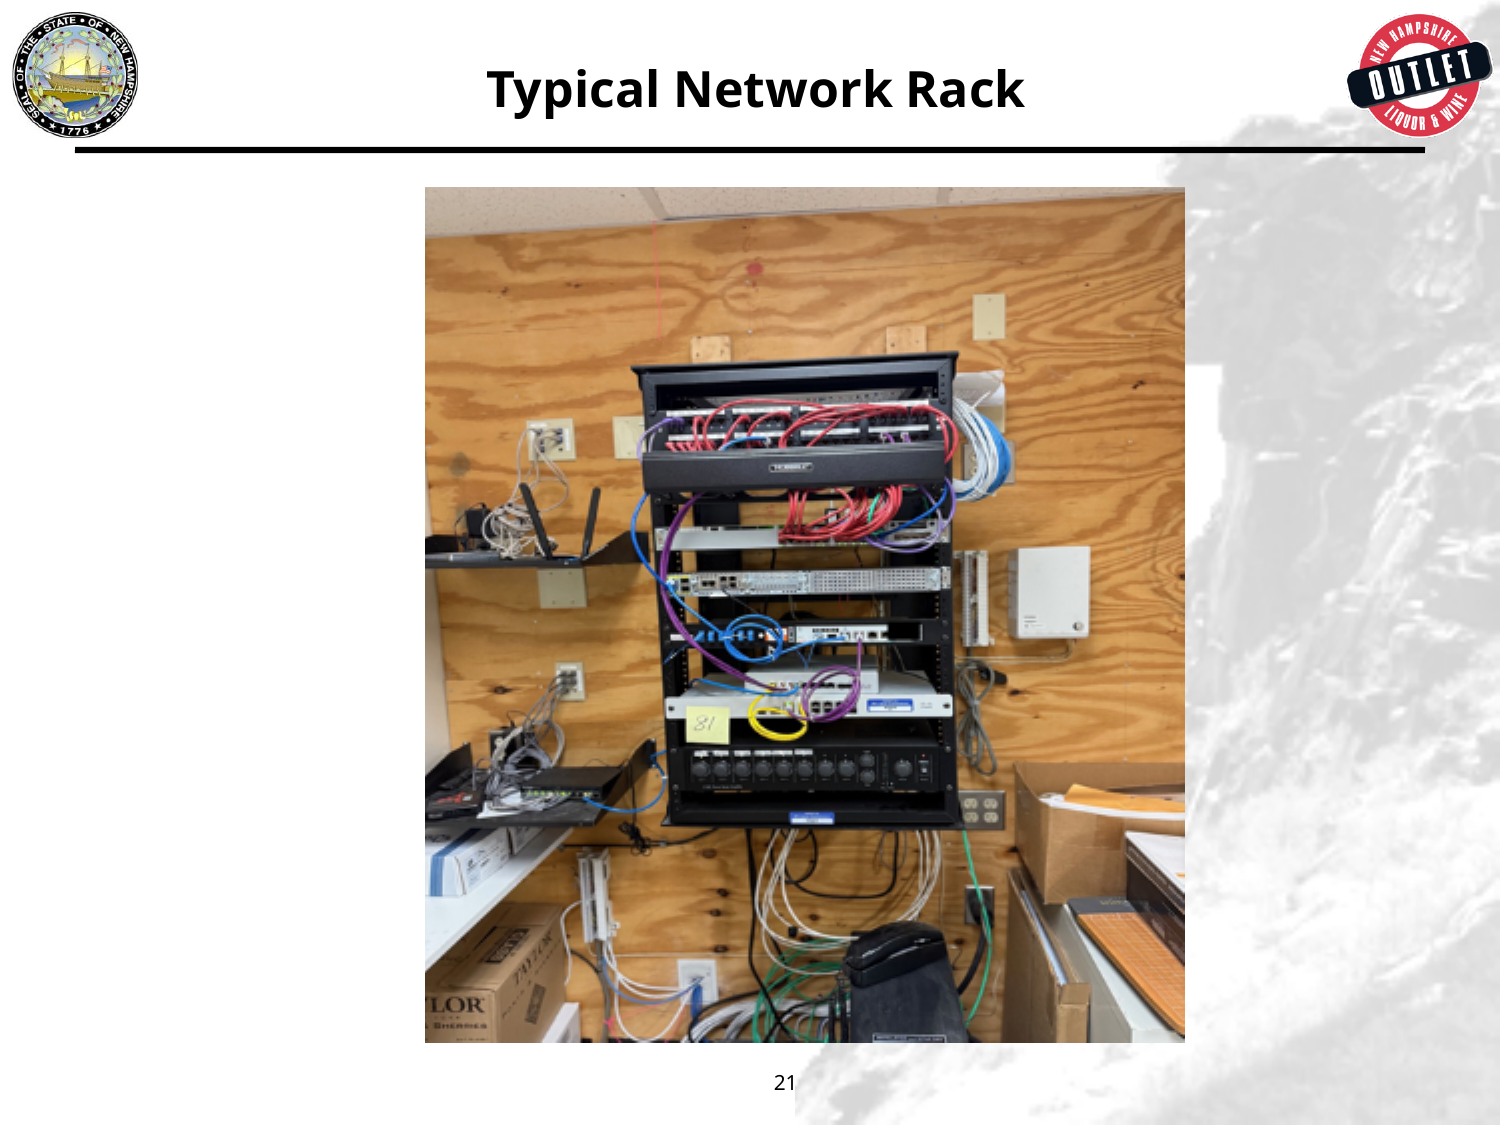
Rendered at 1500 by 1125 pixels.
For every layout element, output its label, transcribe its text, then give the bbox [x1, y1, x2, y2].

picture [1345, 12, 1500, 138]
slide_number 21 [499, 1062, 813, 1101]
picture [424, 187, 1185, 1044]
picture [12, 12, 138, 138]
text_box Typical Network Rack [137, 49, 1375, 138]
